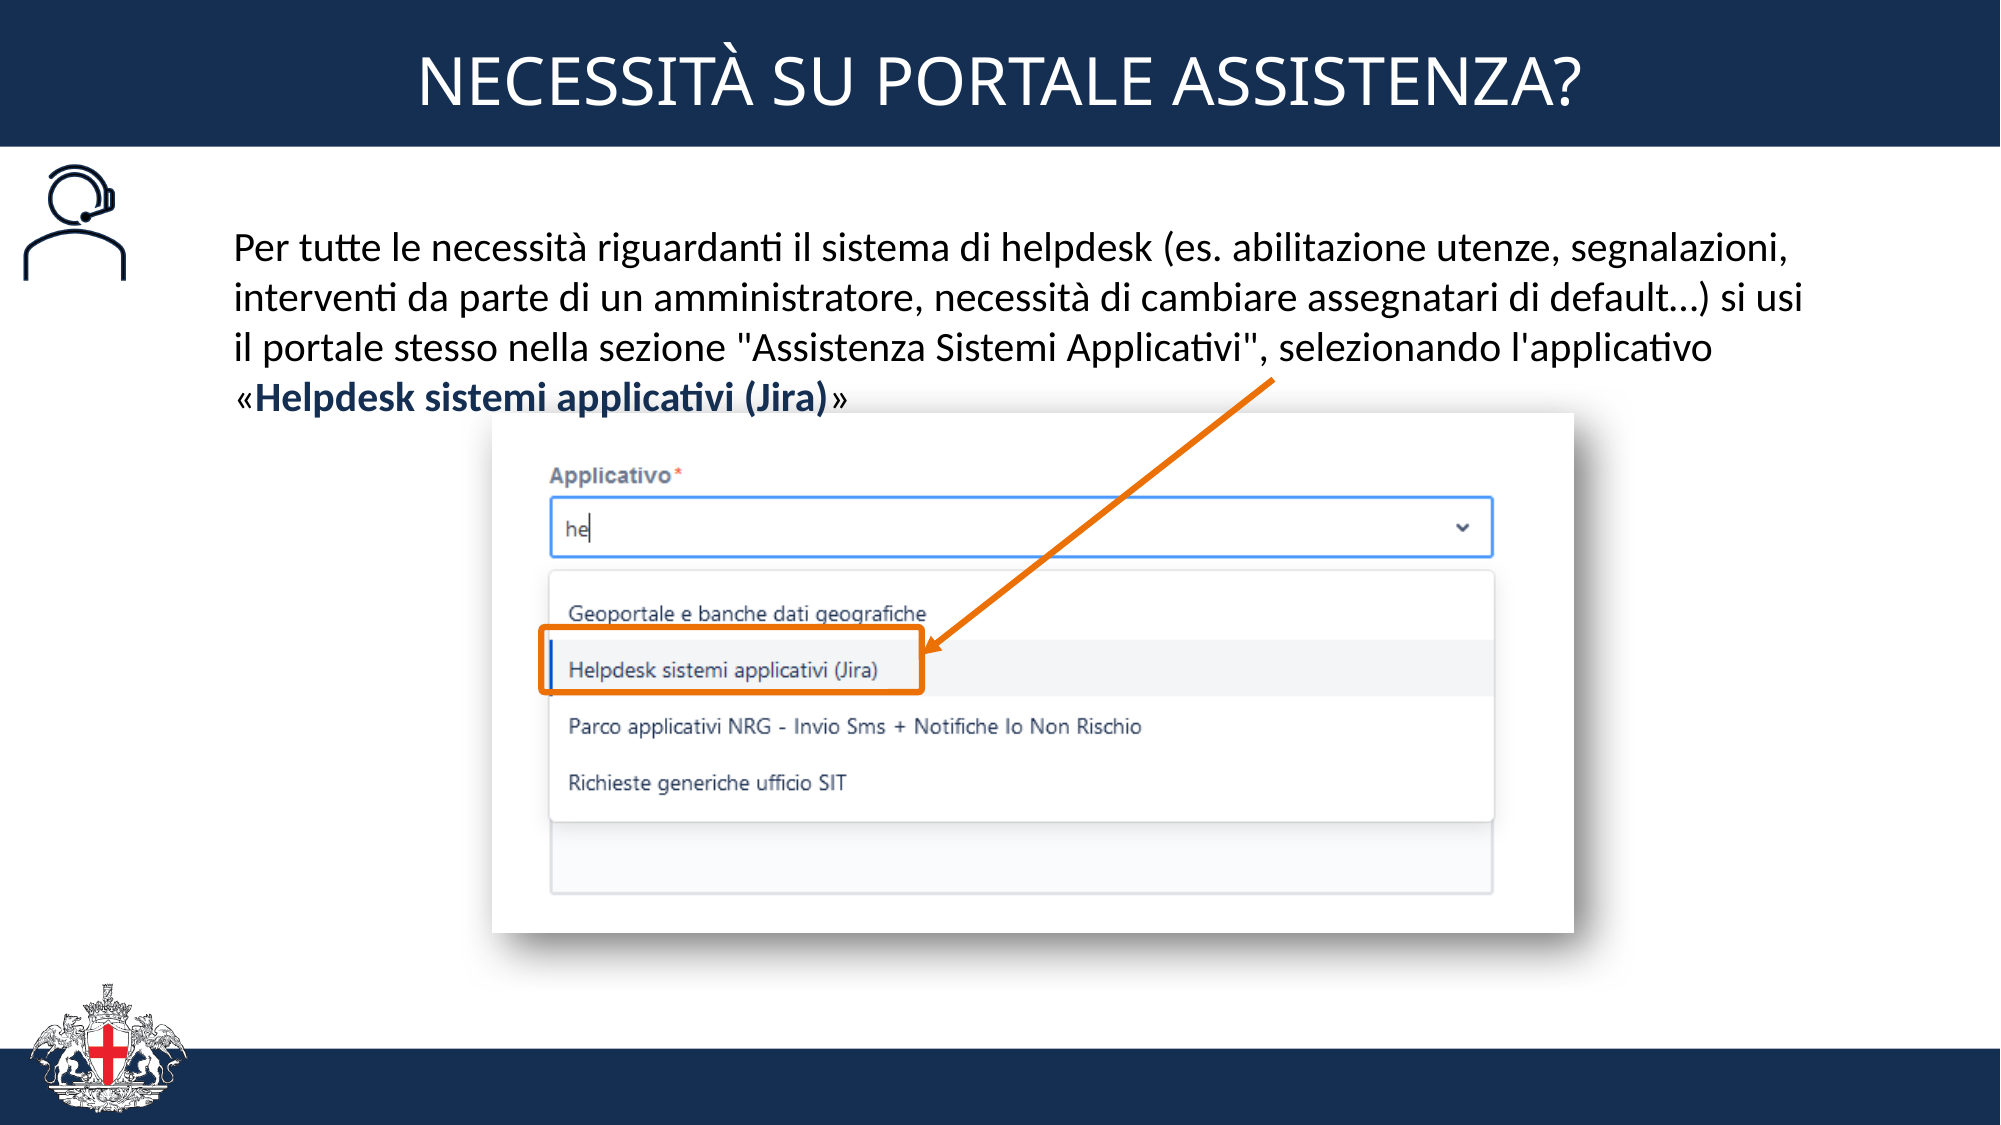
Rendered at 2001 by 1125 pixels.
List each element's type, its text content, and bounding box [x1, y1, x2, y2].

picture [20, 983, 195, 1113]
picture [0, 146, 150, 297]
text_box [921, 379, 1274, 655]
text_box NECESSITÀ SU PORTALE ASSISTENZA? [0, 31, 2000, 127]
picture [492, 413, 1574, 933]
text_box Per tutte le necessità riguardanti il sistema di helpdesk (es. abilitazione utenze, segnalazioni, interventi da parte di un amministratore, necessità di cambiare assegnatari di default…) si usi il portale stesso nella sezione "Assistenza Sistemi Applicativi", selezionando l'applicativo «Helpdesk sistemi applicativi (Jira)» [218, 212, 1847, 428]
